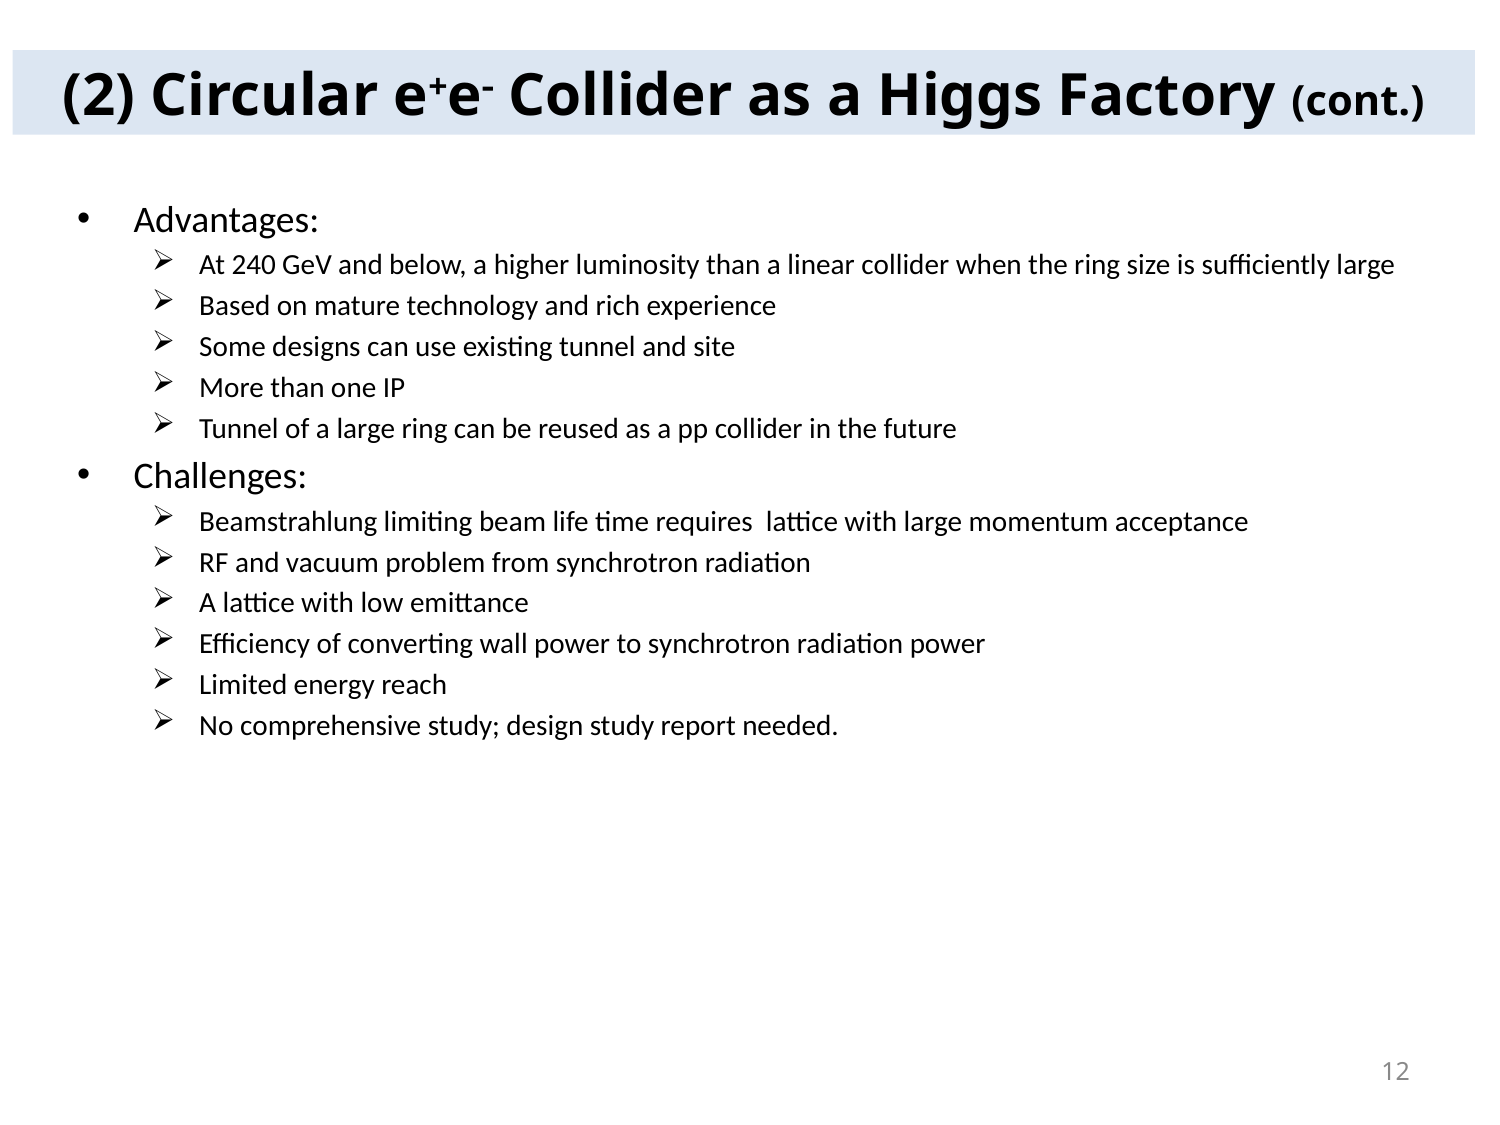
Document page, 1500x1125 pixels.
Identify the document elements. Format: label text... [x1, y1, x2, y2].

text_box (2) Circular e+e Collider as a Higgs Factory (cont.) [12, 50, 1475, 135]
slide_number 12 [1074, 1042, 1425, 1103]
text_box Advantages: At 240 GeV and below, a higher luminosity than a linear collider when the ring size is sufficiently large Based on mature technology and rich experience Some designs can use existing tunnel and site More than one IP Tunnel of a large ring can be reused as a pp collider in the future Challenges: Beamstrahlung limiting beam life time requires lattice with large momentum acceptance RF and vacuum problem from synchrotron radiation A lattice with low emittance Efficiency of converting wall power to synchrotron radiation power Limited energy reach No comprehensive study; design study report needed. [62, 187, 1413, 788]
